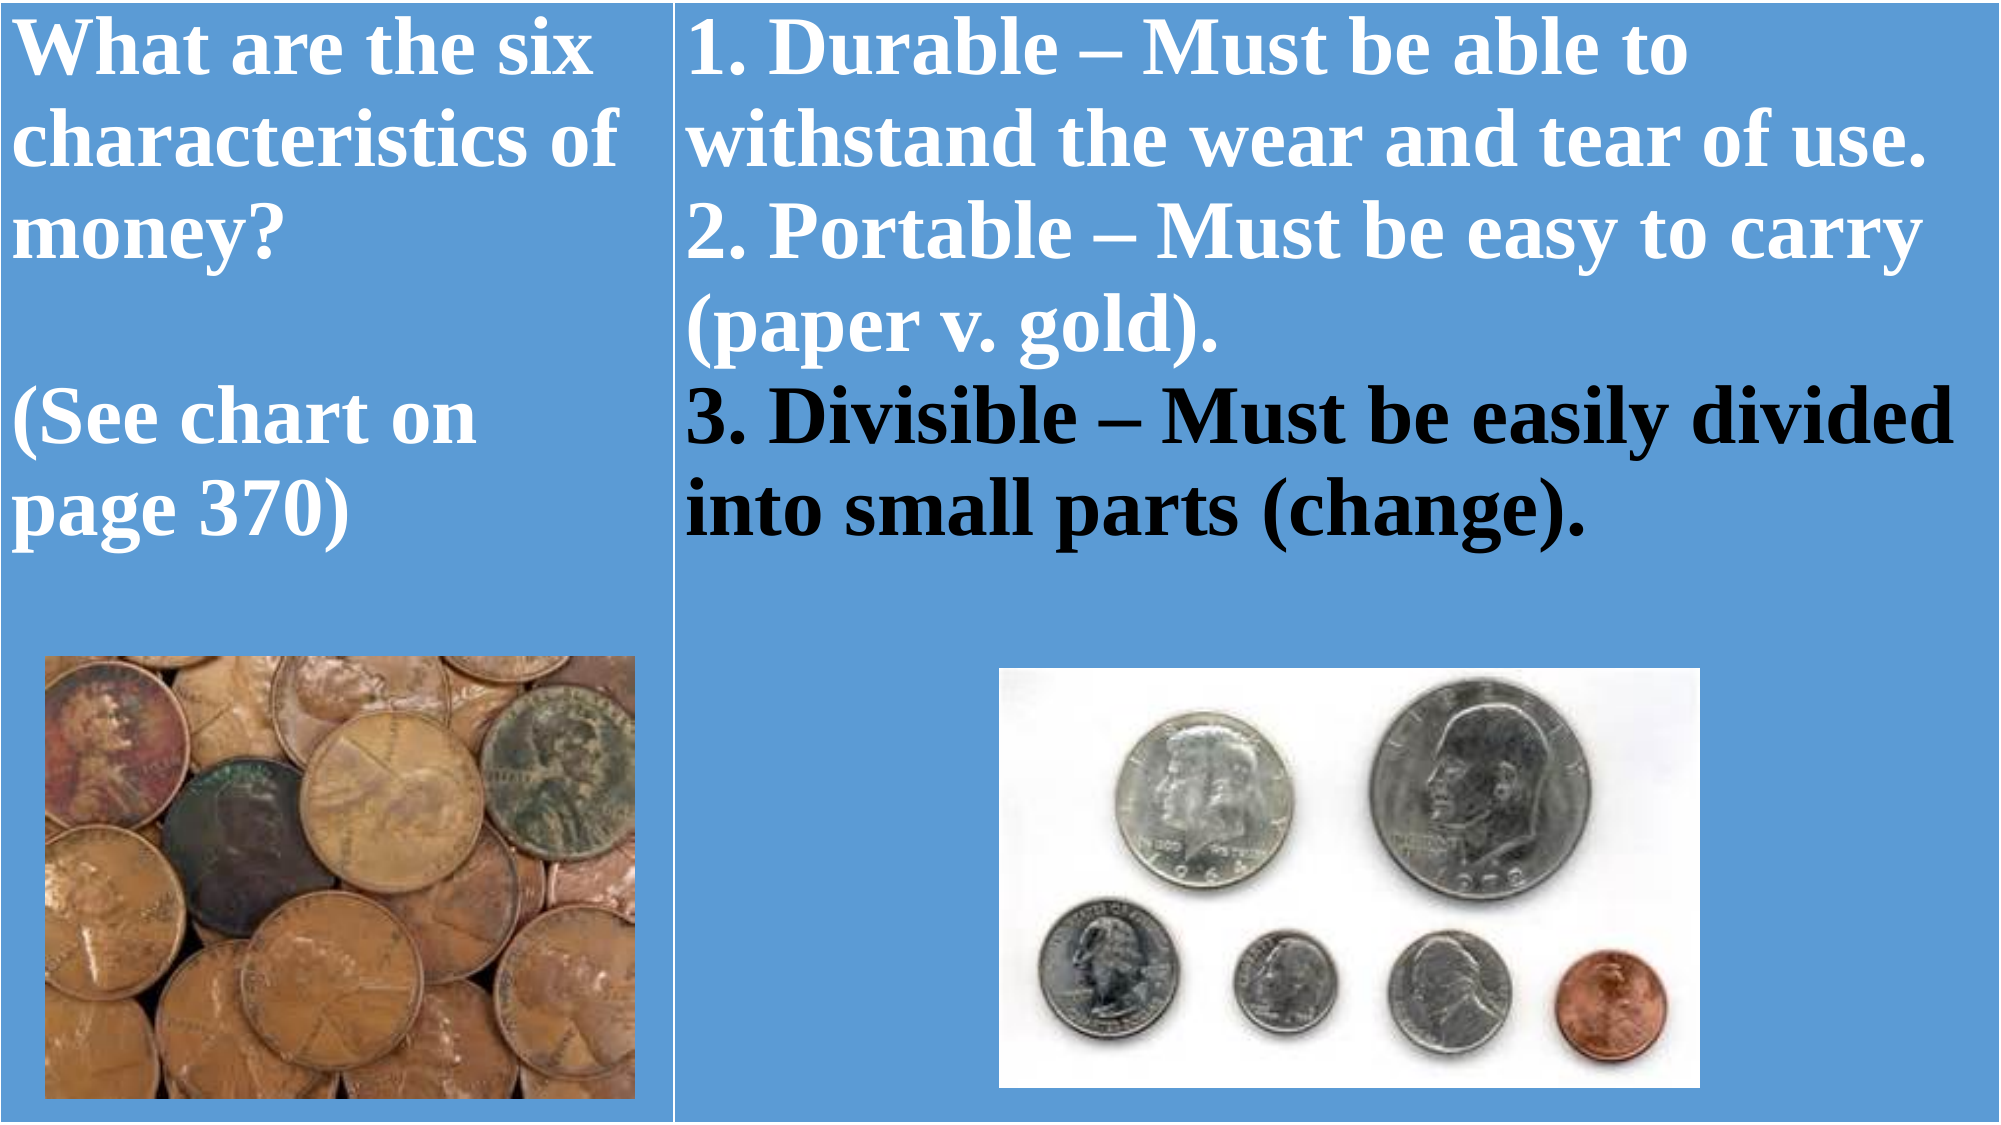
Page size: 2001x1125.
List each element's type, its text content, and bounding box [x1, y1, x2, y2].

picture [45, 656, 635, 1099]
picture [999, 667, 1700, 1088]
table_header 1. Durable – Must be able to withstand the wear and tear of use. 2. Portable – Must be easy to carry (paper v. gold). 3. Divisible – Must be easily divided into small parts (change). [675, 3, 1999, 1122]
table_header What are the six characteristics of money? (See chart on page 370) [1, 3, 673, 1122]
